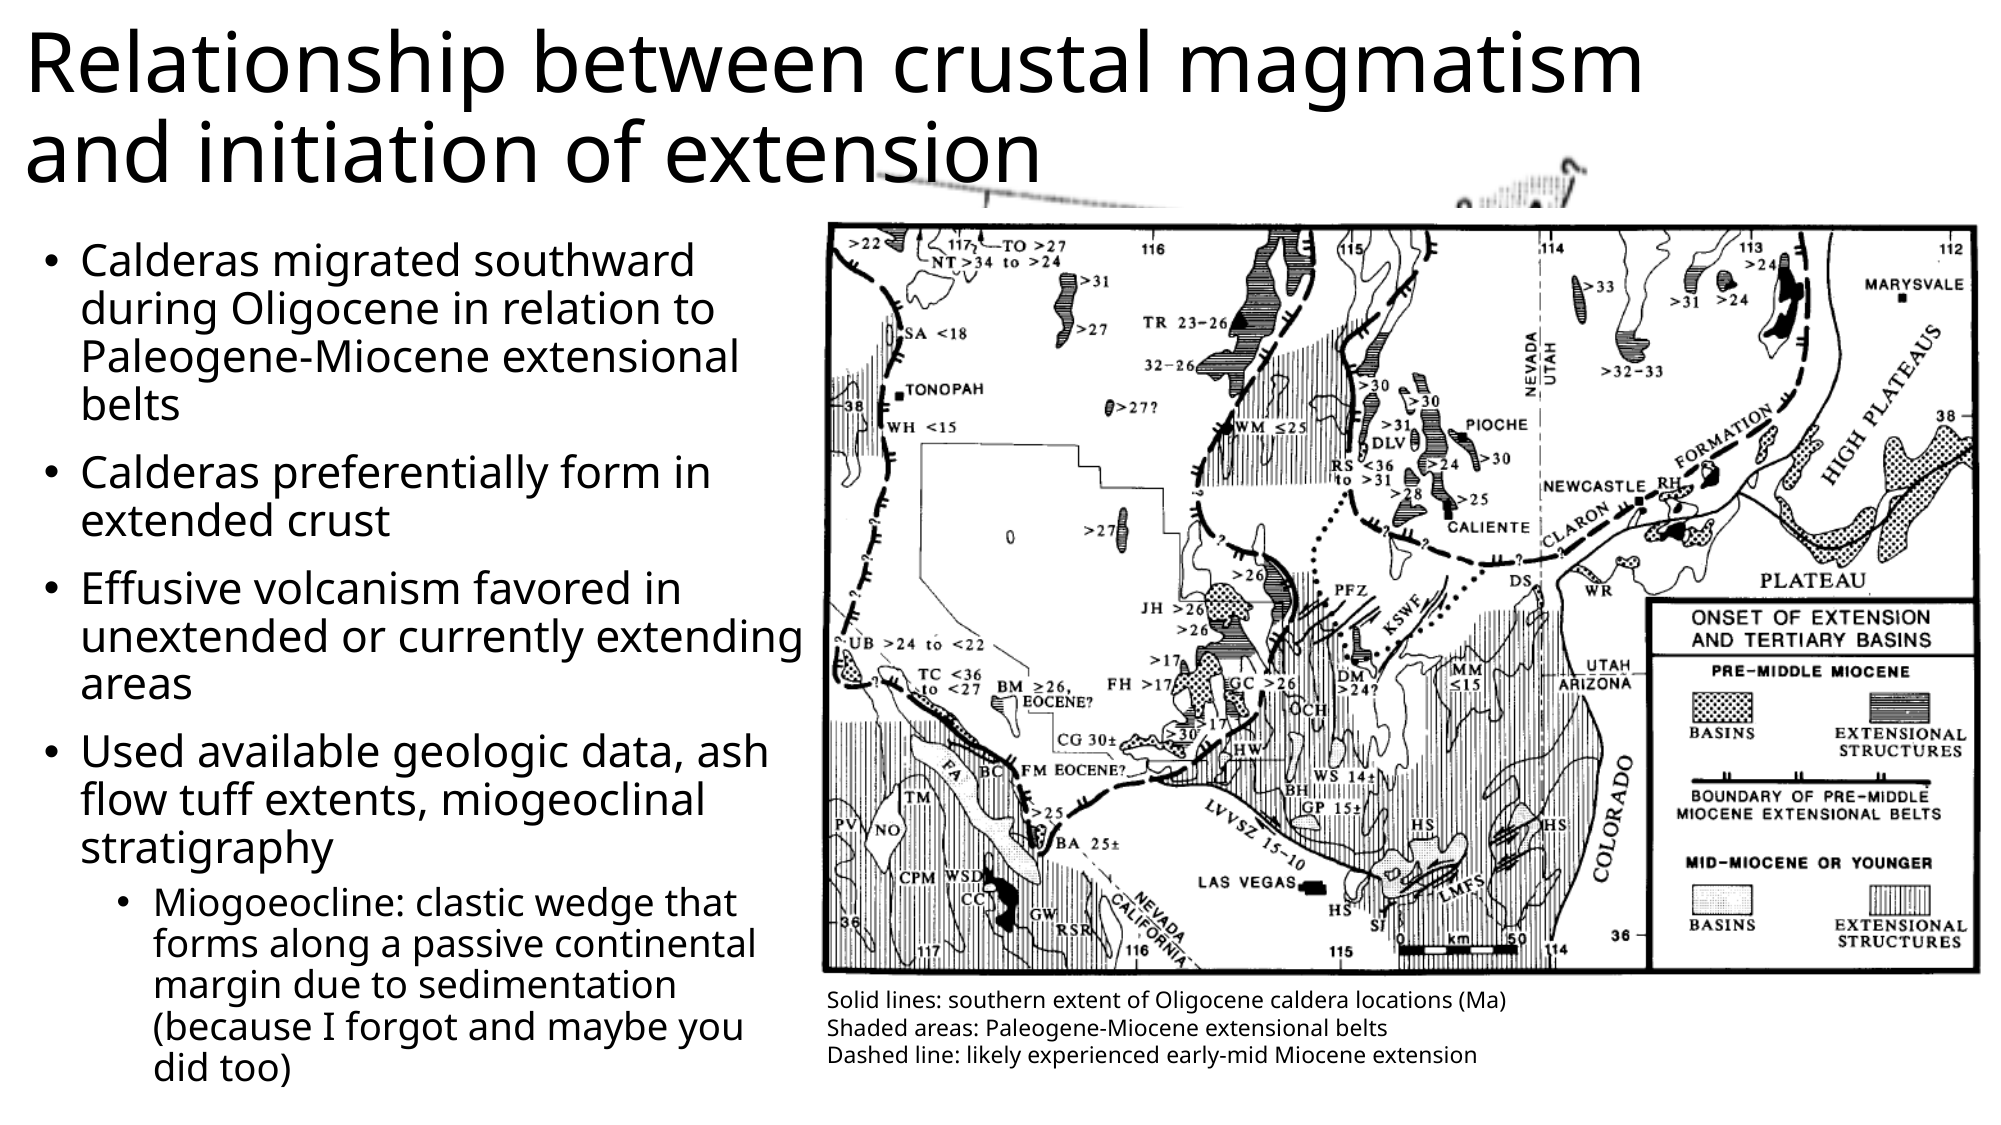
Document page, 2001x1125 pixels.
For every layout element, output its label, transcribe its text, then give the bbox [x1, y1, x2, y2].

title Relationship between crustal magmatism and initiation of extension [9, 1, 1735, 220]
text_box Solid lines: southern extent of Oligocene caldera locations (Ma) Shaded areas: Paleogene-Miocene extensional belts Dashed line: likely experienced early-mid Miocene extension [812, 986, 1735, 1076]
picture [804, 109, 2000, 1022]
list Calderas migrated southward during Oligocene in relation to Paleogene-Miocene extensional belts Calderas preferentially form in extended crust Effusive volcanism favored in unextended or currently extending areas Used available geologic data, ash flow tuff extents, miogeoclinal stratigraphy Miogoeocline: clastic wedge that forms along a passive continental margin due to sedimentation (because I forgot and maybe you did too) [28, 231, 827, 1098]
